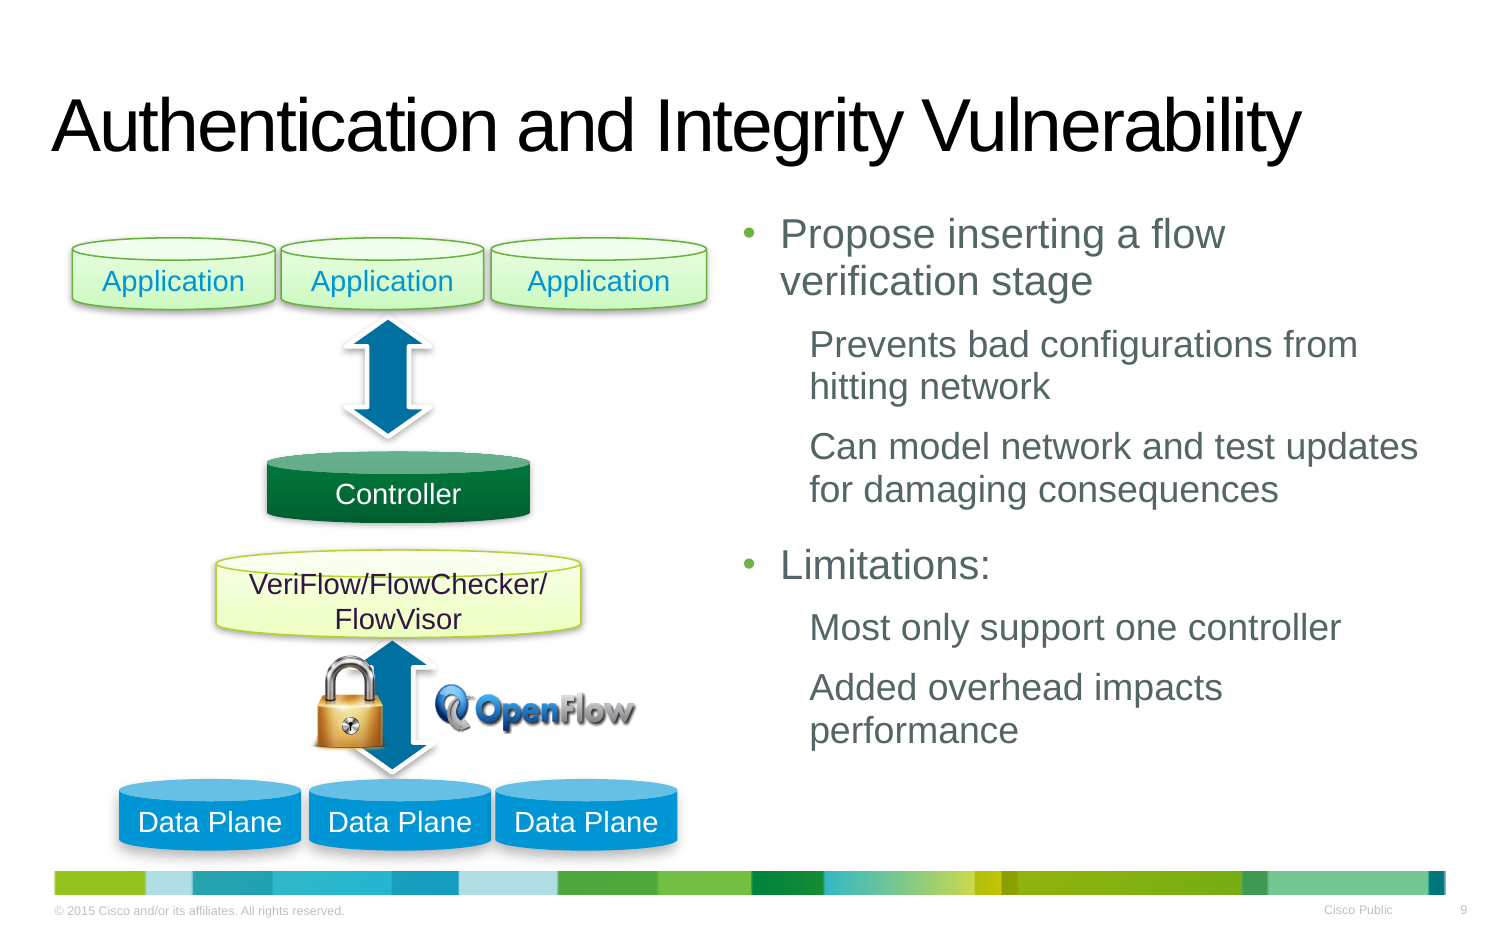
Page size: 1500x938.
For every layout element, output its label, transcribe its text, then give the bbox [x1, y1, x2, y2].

text_box [345, 319, 432, 438]
text_box VeriFlow/FlowChecker/FlowVisor [215, 549, 582, 639]
text_box Application [71, 237, 276, 311]
title Authentication and Integrity Vulnerability [37, 59, 1447, 174]
text_box Data Plane [117, 776, 304, 853]
text_box Application [280, 237, 485, 311]
picture [54, 871, 1446, 895]
picture [300, 654, 386, 753]
text_box [369, 645, 436, 774]
text_box Data Plane [307, 776, 493, 853]
text_box Application [490, 237, 708, 311]
text_box Data Plane [493, 776, 680, 853]
text_box Propose inserting a flow verification stage Prevents bad configurations from hitting network Can model network and test updates for damaging consequences Limitations: Most only support one controller Added overhead impacts performance [727, 202, 1441, 801]
picture [434, 683, 637, 734]
text_box Controller [266, 451, 531, 524]
